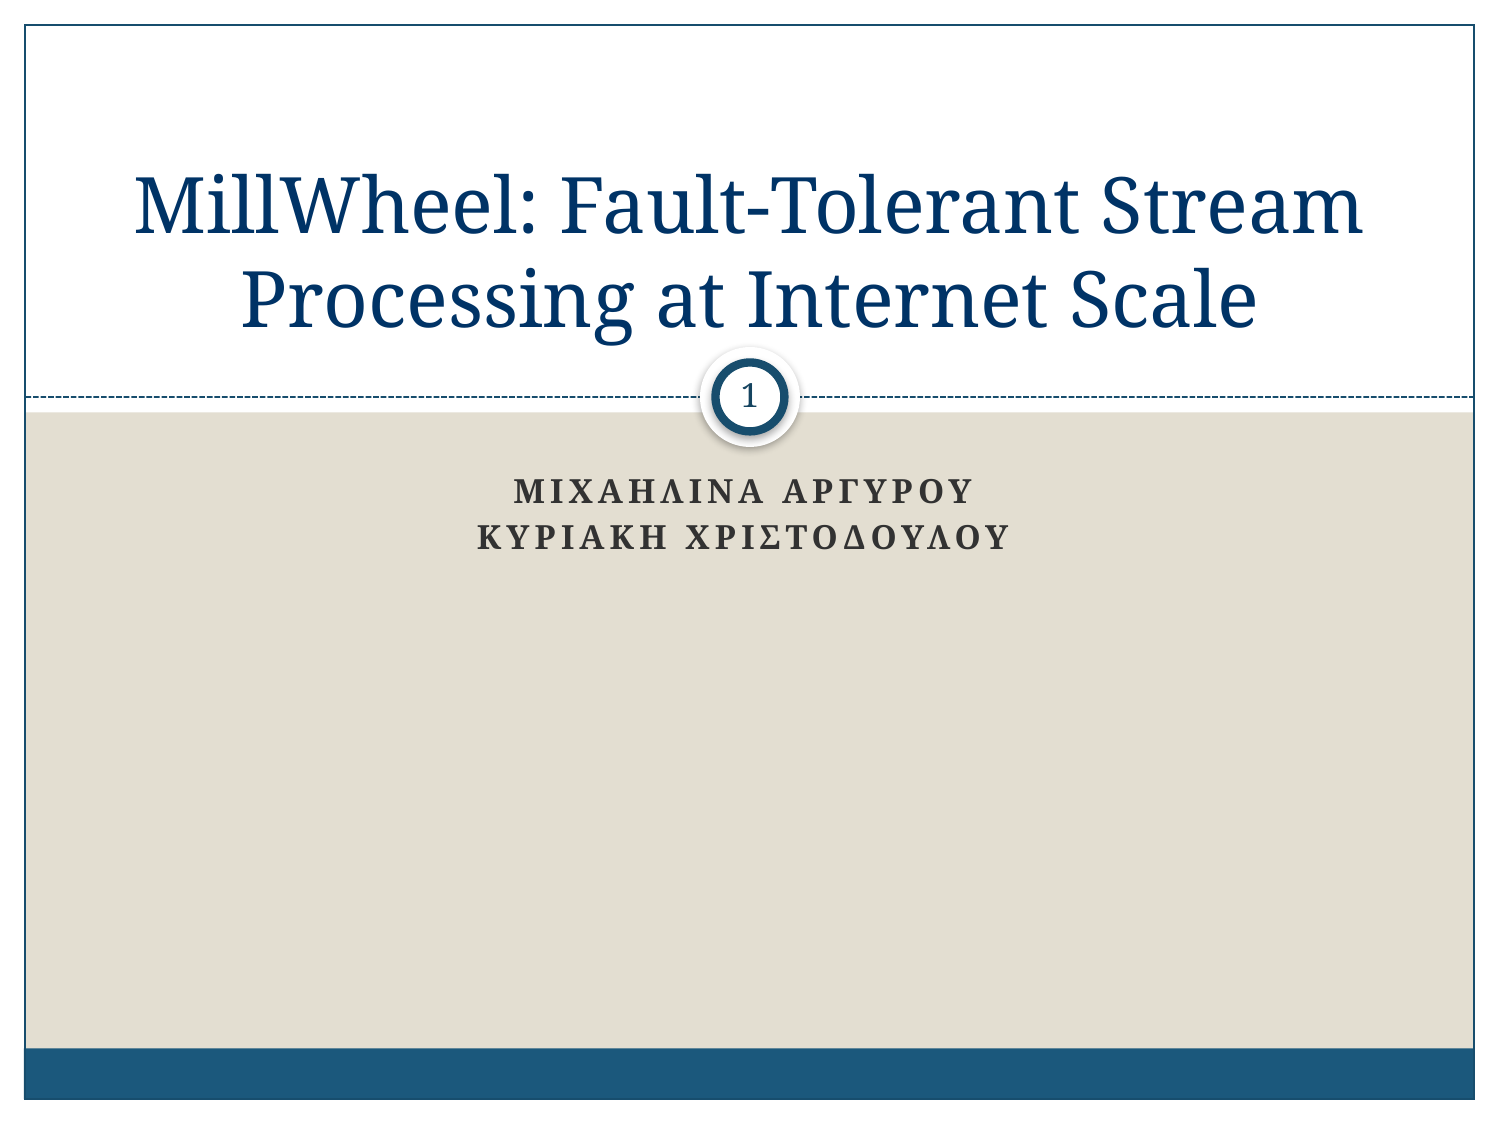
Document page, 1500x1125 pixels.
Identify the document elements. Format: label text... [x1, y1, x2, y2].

subtitle Μιχαηλινα Αργυρου Κυριακη Χριστοδουλου [225, 462, 1275, 750]
slide_number 1 [712, 360, 788, 434]
title MillWheel: Fault-Tolerant Stream Processing at Internet Scale [112, 62, 1388, 350]
